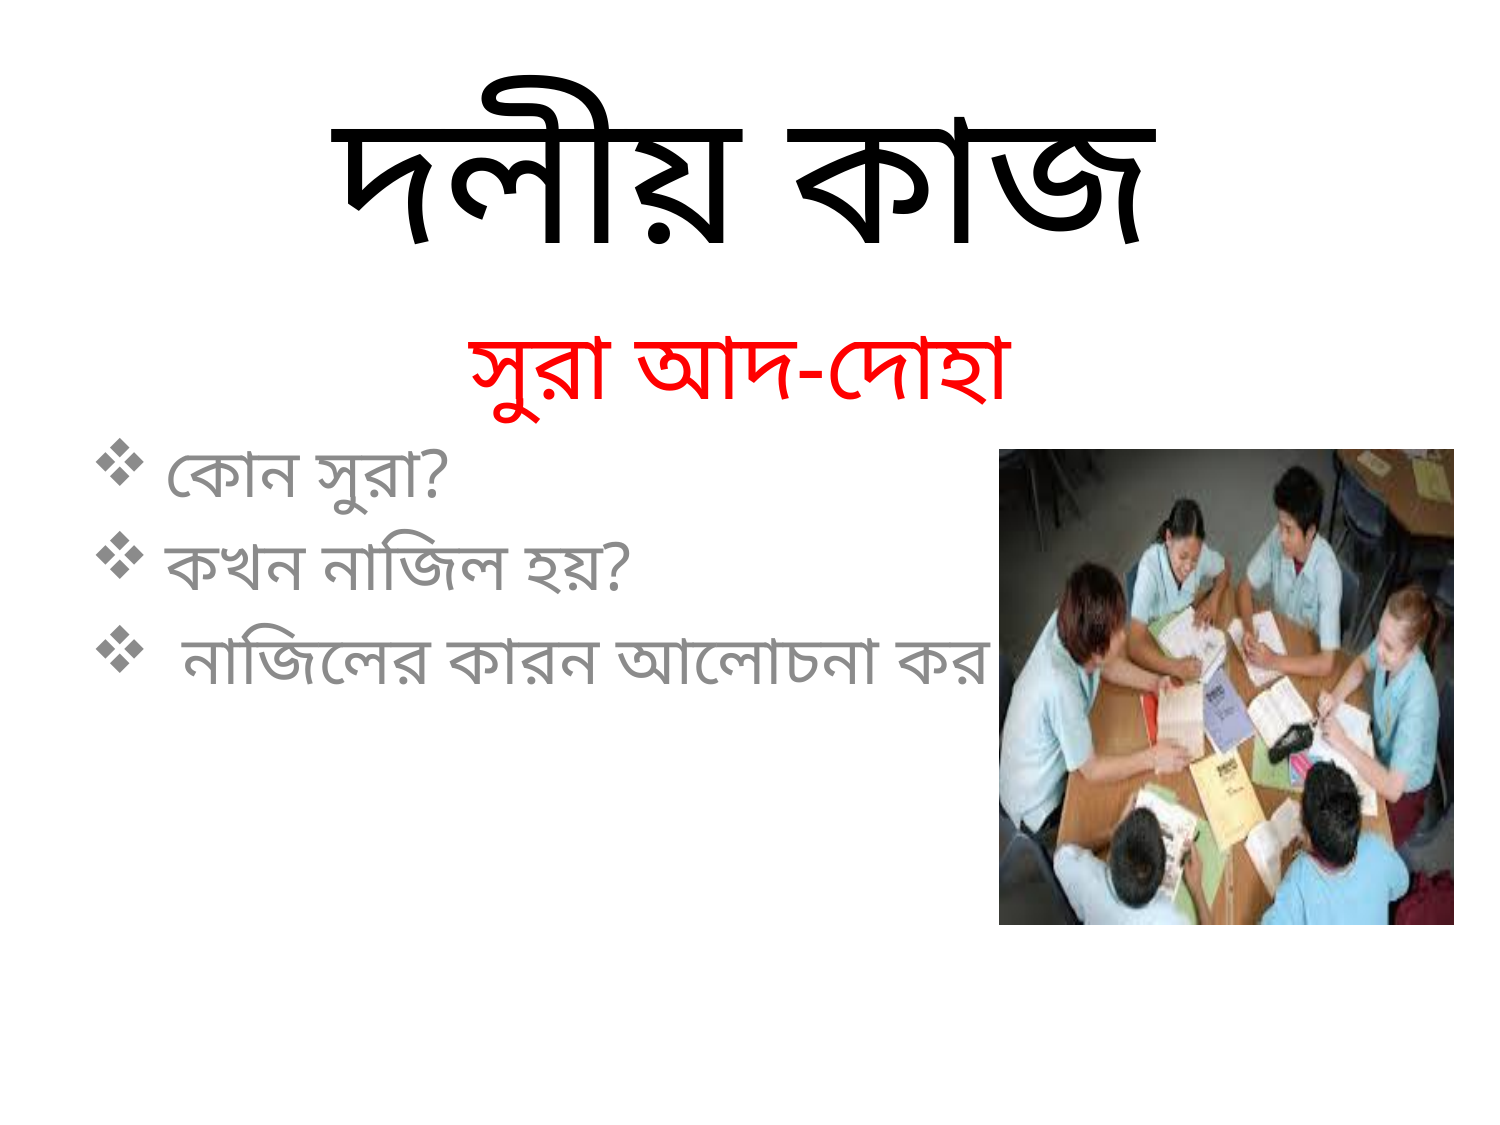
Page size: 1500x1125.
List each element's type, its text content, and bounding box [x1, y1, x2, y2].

subtitle সুরা আদ-দোহা কোন সুরা? কখন নাজিল হয়? নাজিলের কারন আলোচনা কর। [75, 299, 1425, 1050]
picture [999, 449, 1454, 926]
title দলীয় কাজ [137, 50, 1350, 292]
